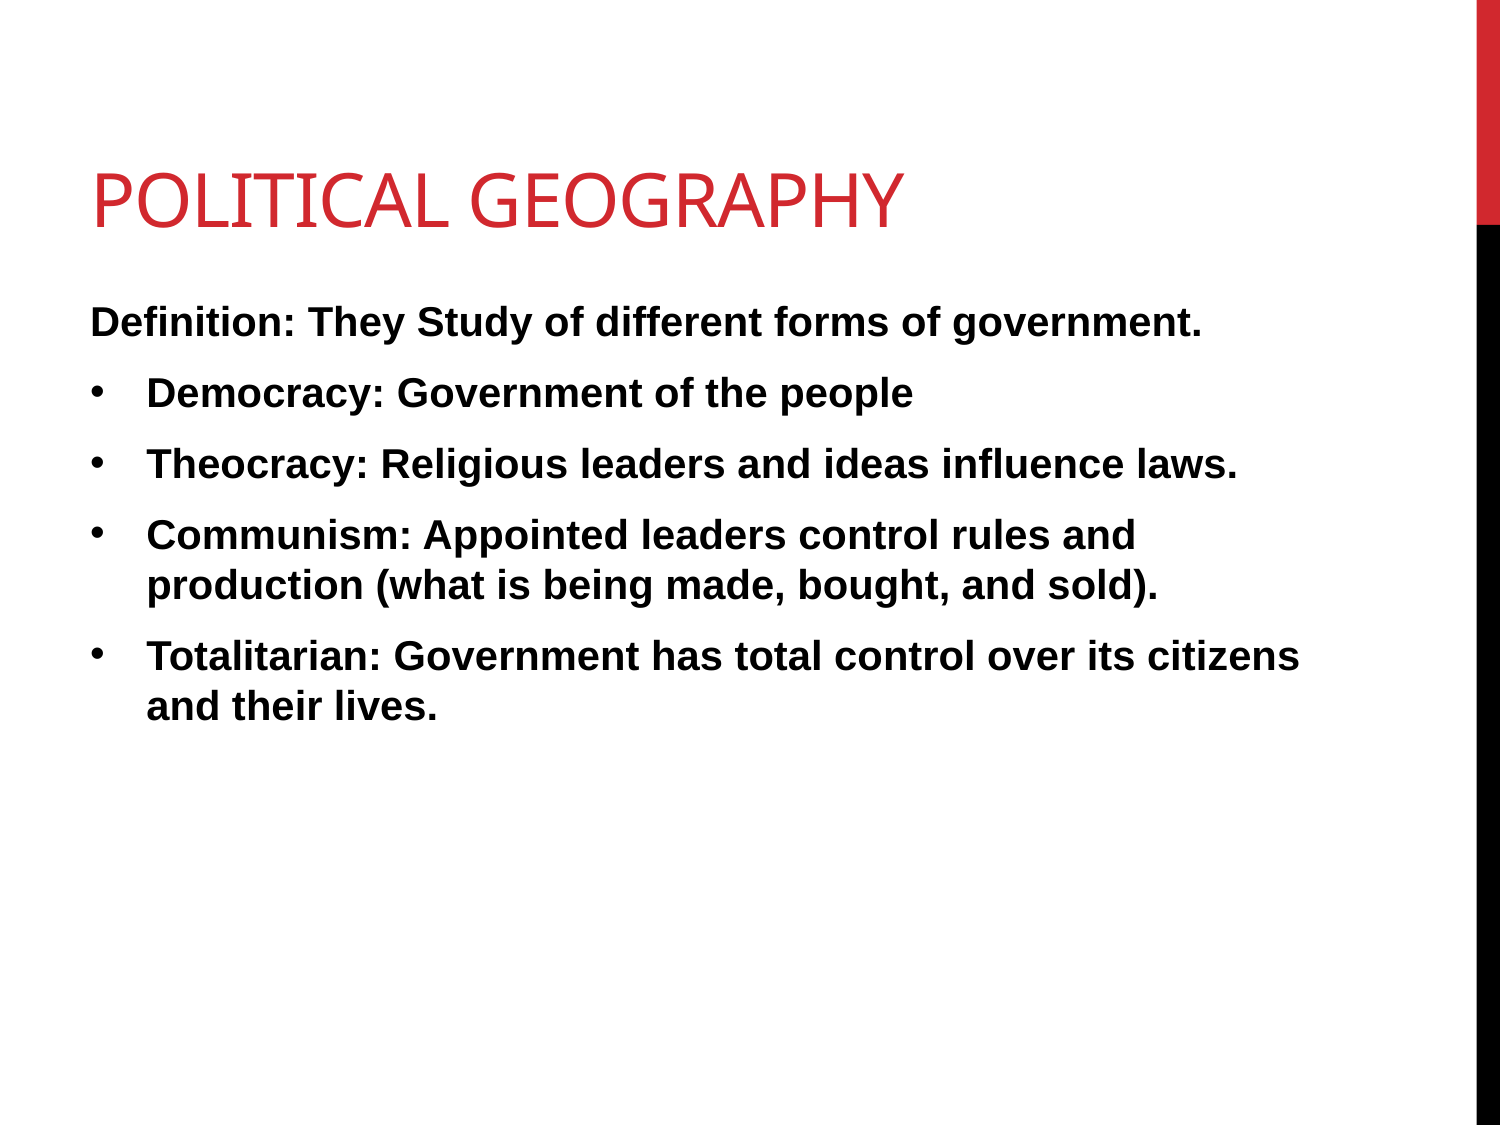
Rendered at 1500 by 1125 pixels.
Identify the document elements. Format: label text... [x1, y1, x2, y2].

title Political Geography [75, 25, 1025, 250]
list Definition: They Study of different forms of government. Democracy: Government of the people Theocracy: Religious leaders and ideas influence laws. Communism: Appointed leaders control rules and production (what is being made, bought, and sold). Totalitarian: Government has total control over its citizens and their lives. [75, 287, 1325, 1005]
